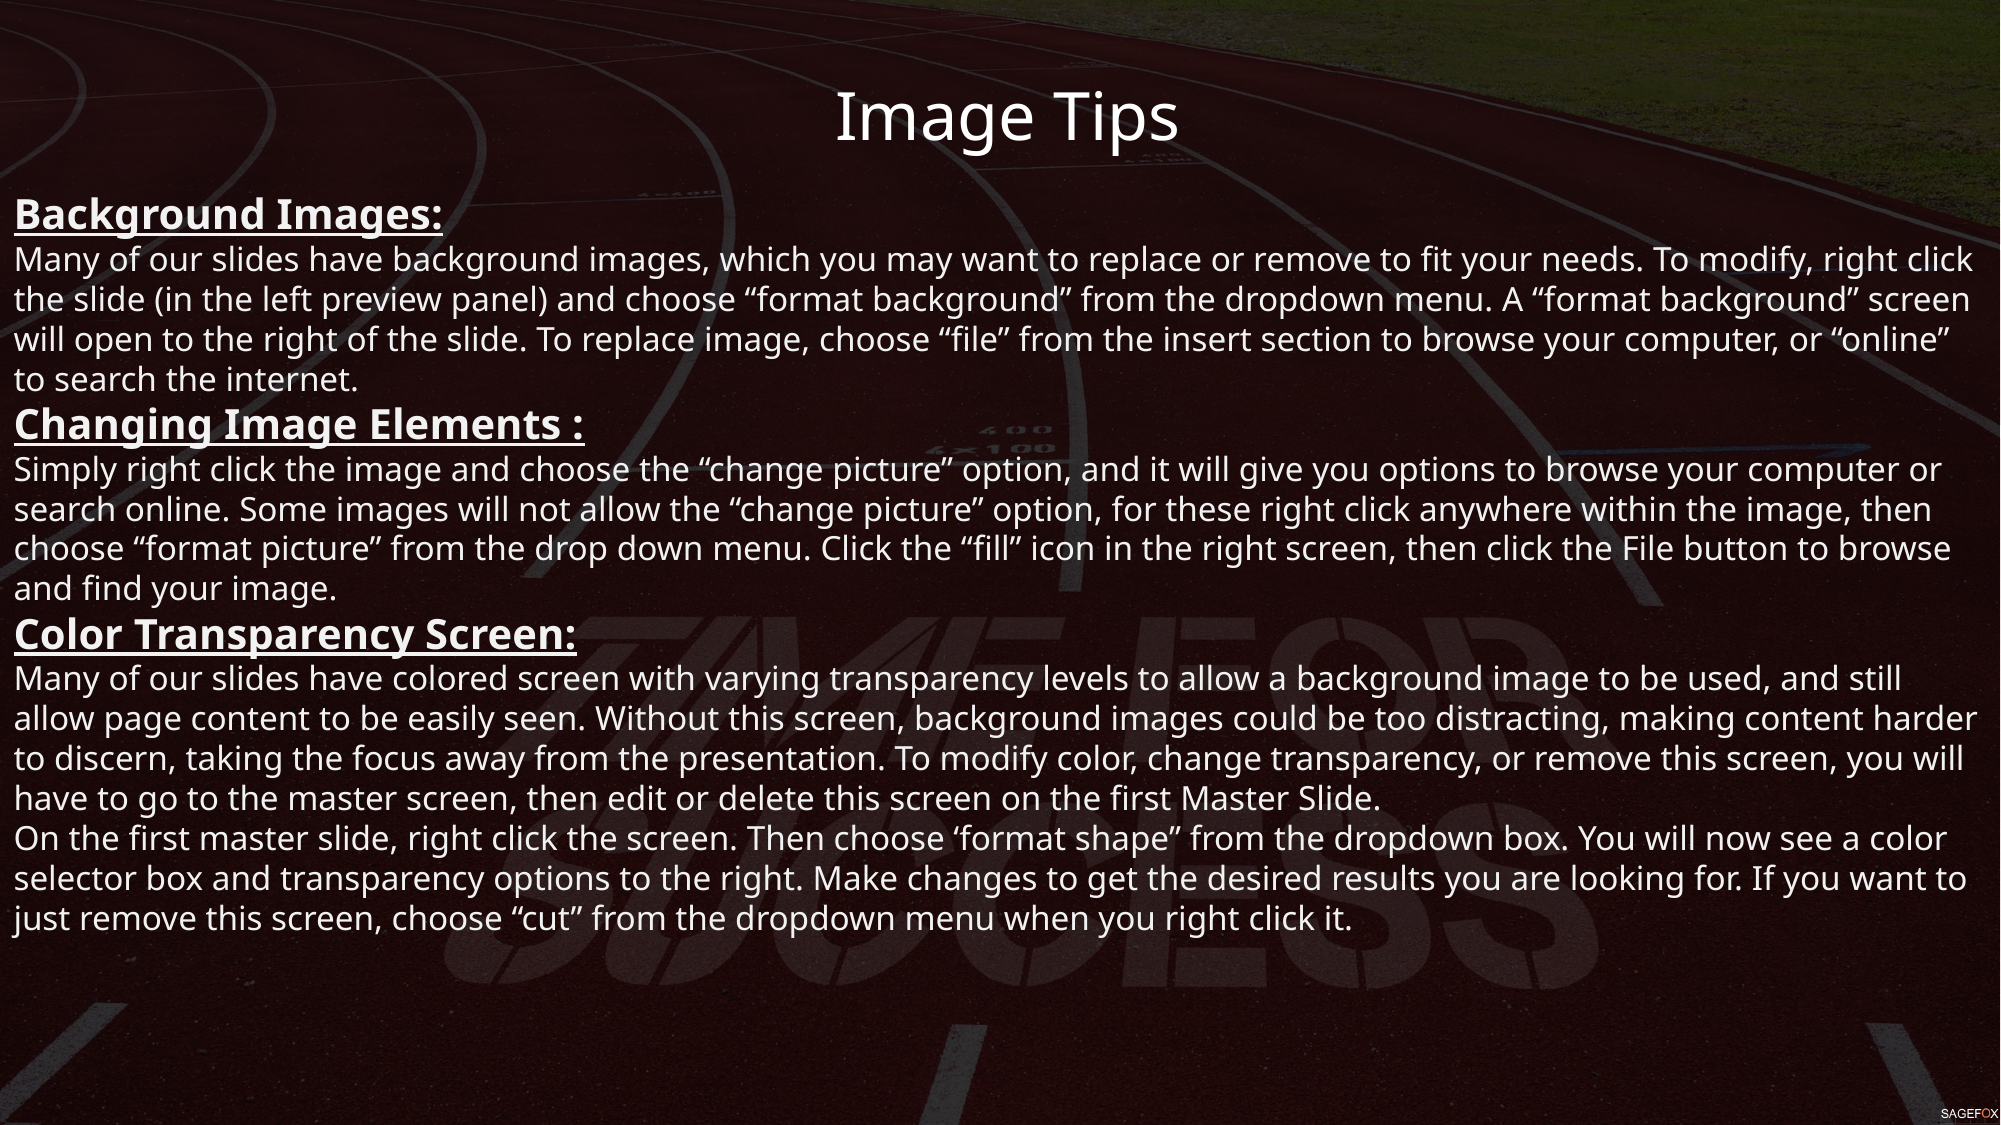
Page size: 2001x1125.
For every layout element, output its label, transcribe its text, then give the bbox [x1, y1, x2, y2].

text_box Background Images: Many of our slides have background images, which you may want to replace or remove to fit your needs. To modify, right click the slide (in the left preview panel) and choose “format background” from the dropdown menu. A “format background” screen will open to the right of the slide. To replace image, choose “file” from the insert section to browse your computer, or “online” to search the internet. Changing Image Elements : Simply right click the image and choose the “change picture” option, and it will give you options to browse your computer or search online. Some images will not allow the “change picture” option, for these right click anywhere within the image, then choose “format picture” from the drop down menu. Click the “fill” icon in the right screen, then click the File button to browse and find your image. Color Transparency Screen: Many of our slides have colored screen with varying transparency levels to allow a background image to be used, and still allow page content to be easily seen. Without this screen, background images could be too distracting, making content harder to discern, taking the focus away from the presentation. To modify color, change transparency, or remove this screen, you will have to go to the master screen, then edit or delete this screen on the first Master Slide. On the first master slide, right click the screen. Then choose ‘format shape” from the dropdown box. You will now see a color selector box and transparency options to the right. Make changes to get the desired results you are looking for. If you want to just remove this screen, choose “cut” from the dropdown menu when you right click it. [0, 0, 2000, 1125]
title Image Tips [597, 59, 1420, 177]
